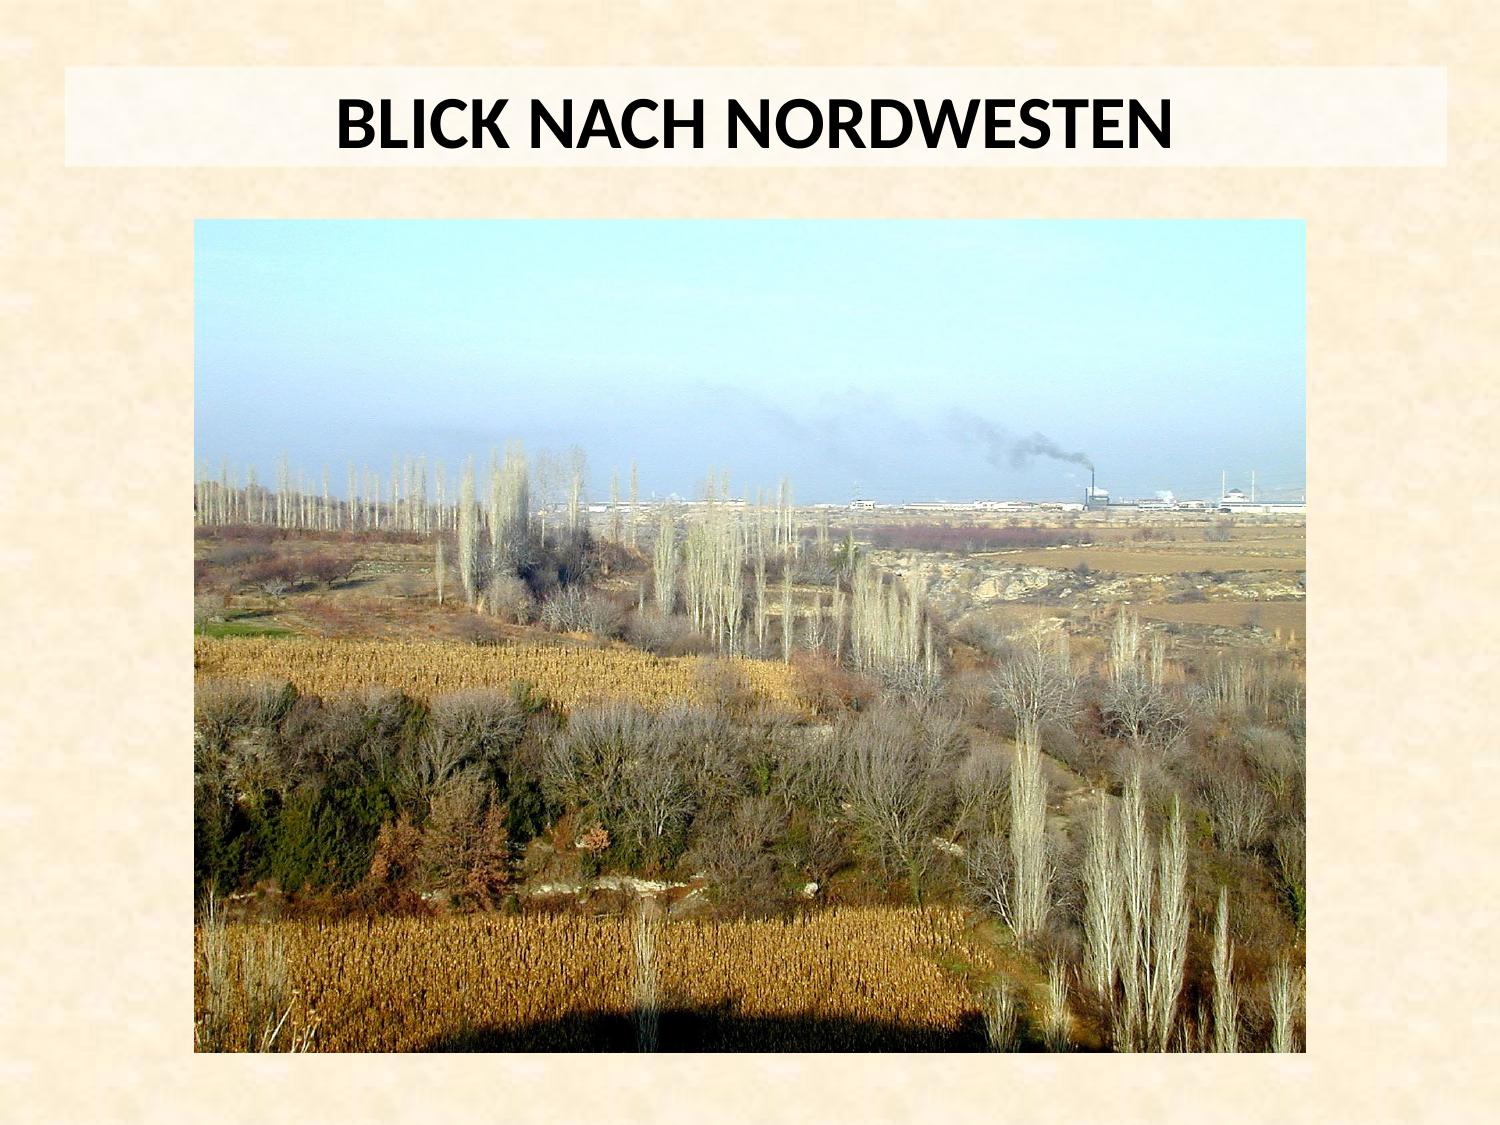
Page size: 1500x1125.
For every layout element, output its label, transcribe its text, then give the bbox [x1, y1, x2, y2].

picture [0, 0, 1500, 1125]
text_box BLICK NACH NORDWESTEN [64, 66, 1447, 167]
